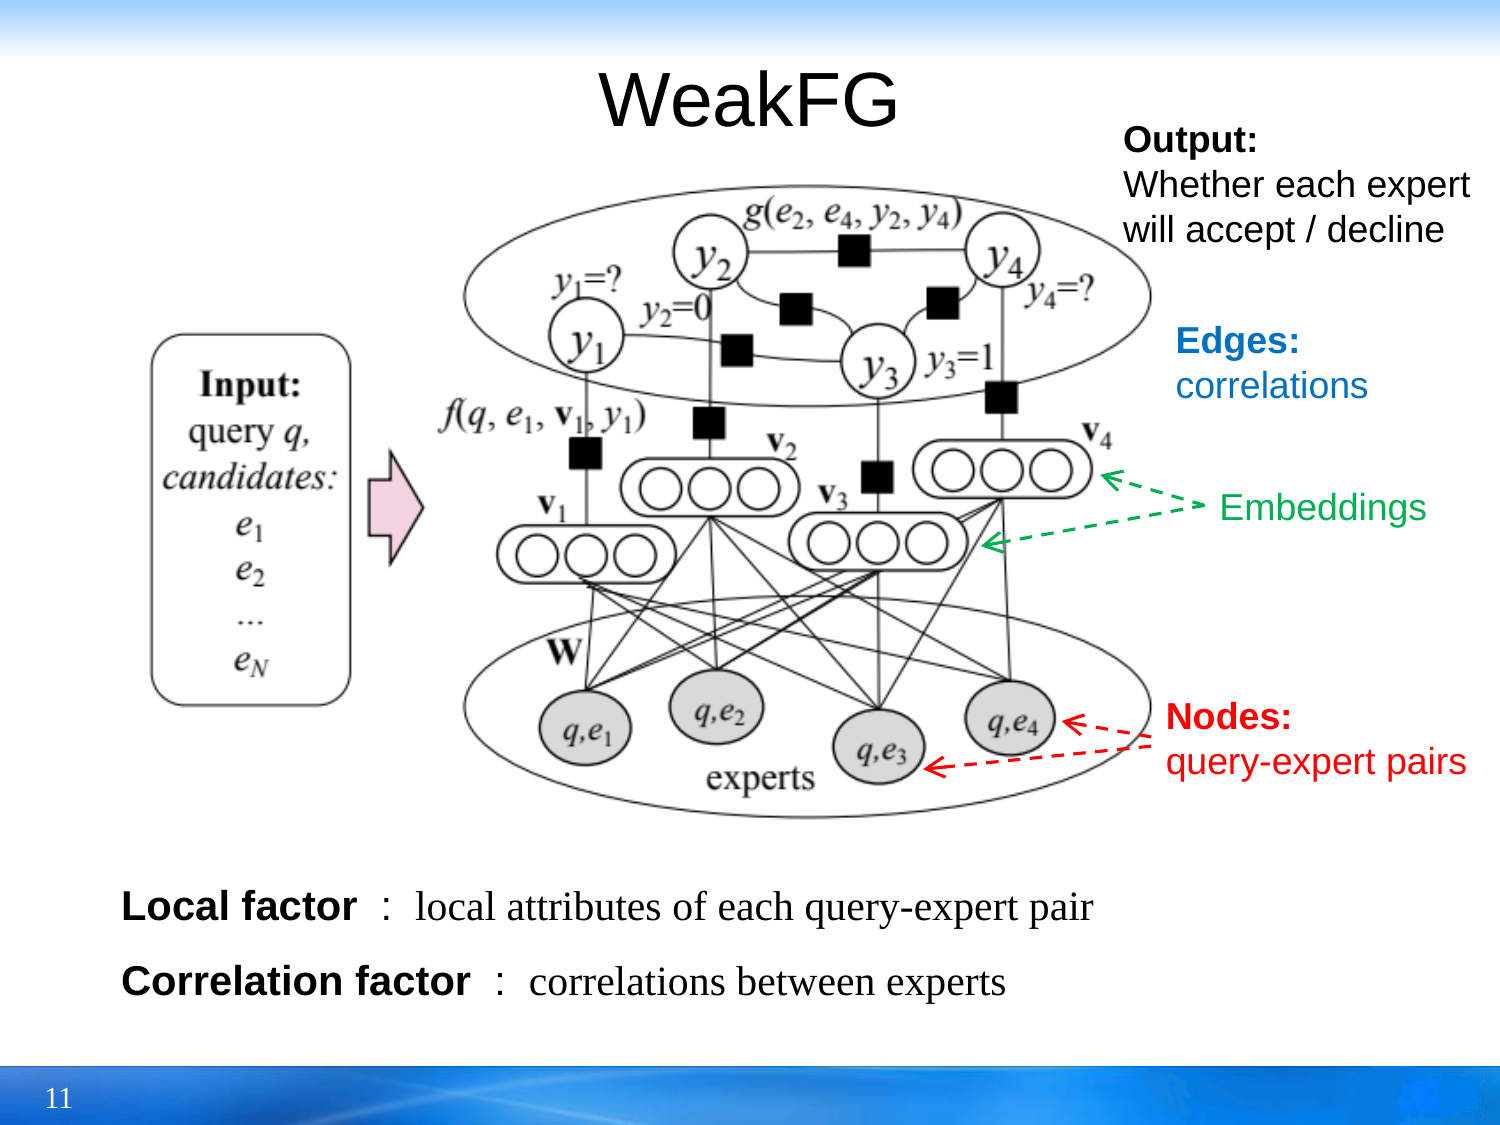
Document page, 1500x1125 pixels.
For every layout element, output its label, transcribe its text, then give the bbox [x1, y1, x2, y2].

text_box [1061, 720, 1152, 738]
title WeakFG [40, 30, 1460, 162]
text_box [980, 505, 1205, 547]
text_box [1099, 474, 1205, 505]
text_box Edges: correlations [1176, 309, 1450, 459]
picture [125, 160, 1171, 847]
text_box Nodes: query-expert pairs [1176, 684, 1493, 790]
text_box Output: Whether each expert will accept / decline [1108, 107, 1500, 258]
picture [0, 1066, 1500, 1125]
text_box Embeddings [1205, 475, 1493, 536]
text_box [922, 745, 1152, 770]
